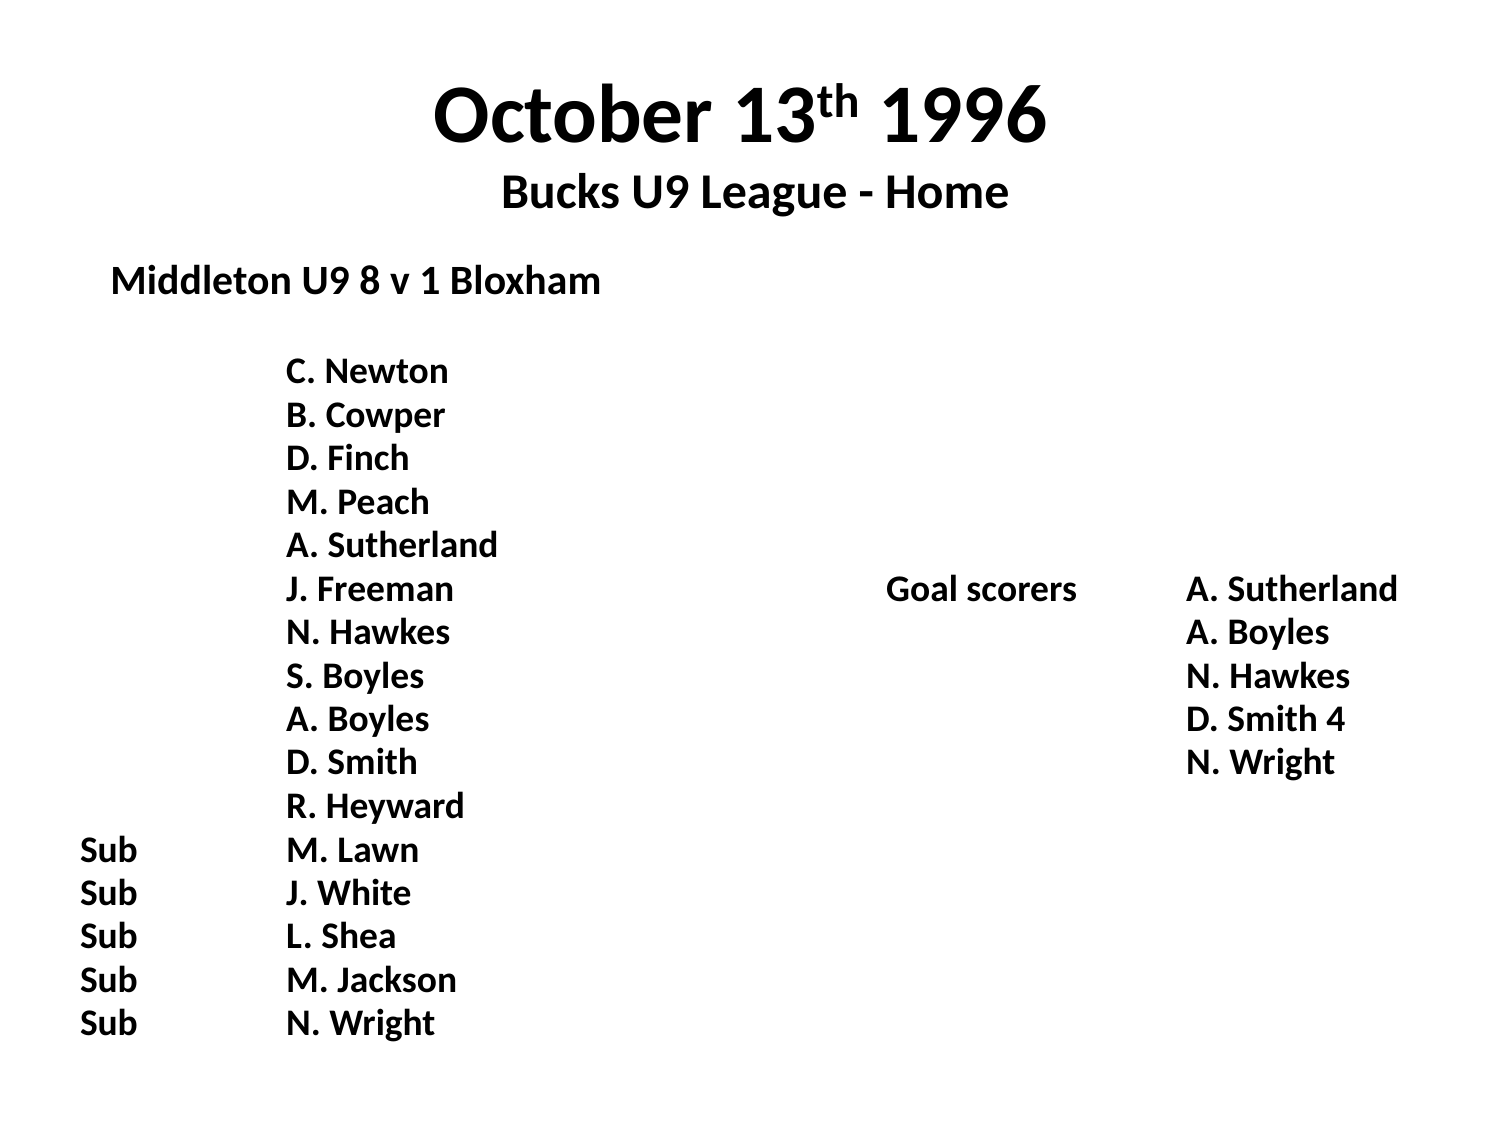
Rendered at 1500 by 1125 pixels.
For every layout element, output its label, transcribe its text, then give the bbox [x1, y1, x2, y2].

list Middleton U9 8 v 1 Bloxham C. Newton B. Cowper D. Finch M. Peach A. Sutherland J. Freeman Goal scorers A. Sutherland N. Hawkes A. Boyles S. Boyles N. Hawkes A. Boyles D. Smith 4 D. Smith N. Wright R. Heyward Sub M. Lawn Sub J. White Sub L. Shea Sub M. Jackson Sub N. Wright [64, 255, 1415, 1059]
title October 13th 1996 Bucks U9 League - Home [75, 45, 1425, 233]
